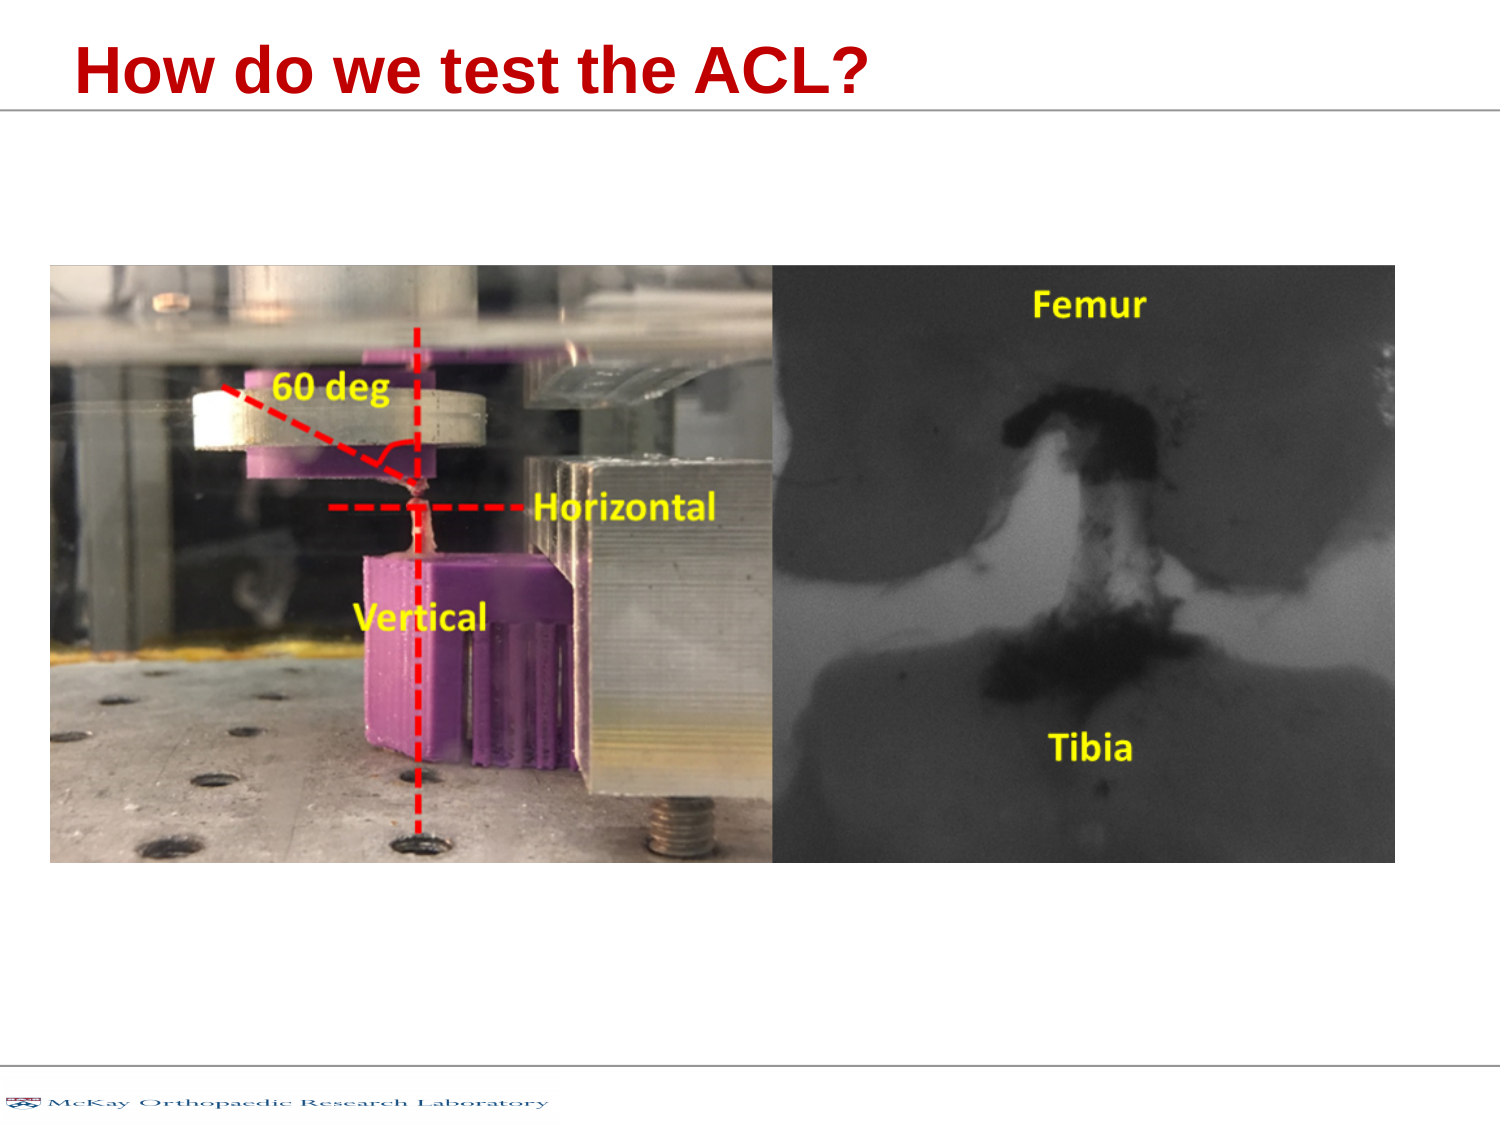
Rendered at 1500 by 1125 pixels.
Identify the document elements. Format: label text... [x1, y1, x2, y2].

picture [2, 1075, 559, 1125]
picture [49, 264, 1395, 863]
title How do we test the ACL? [74, 14, 1473, 107]
